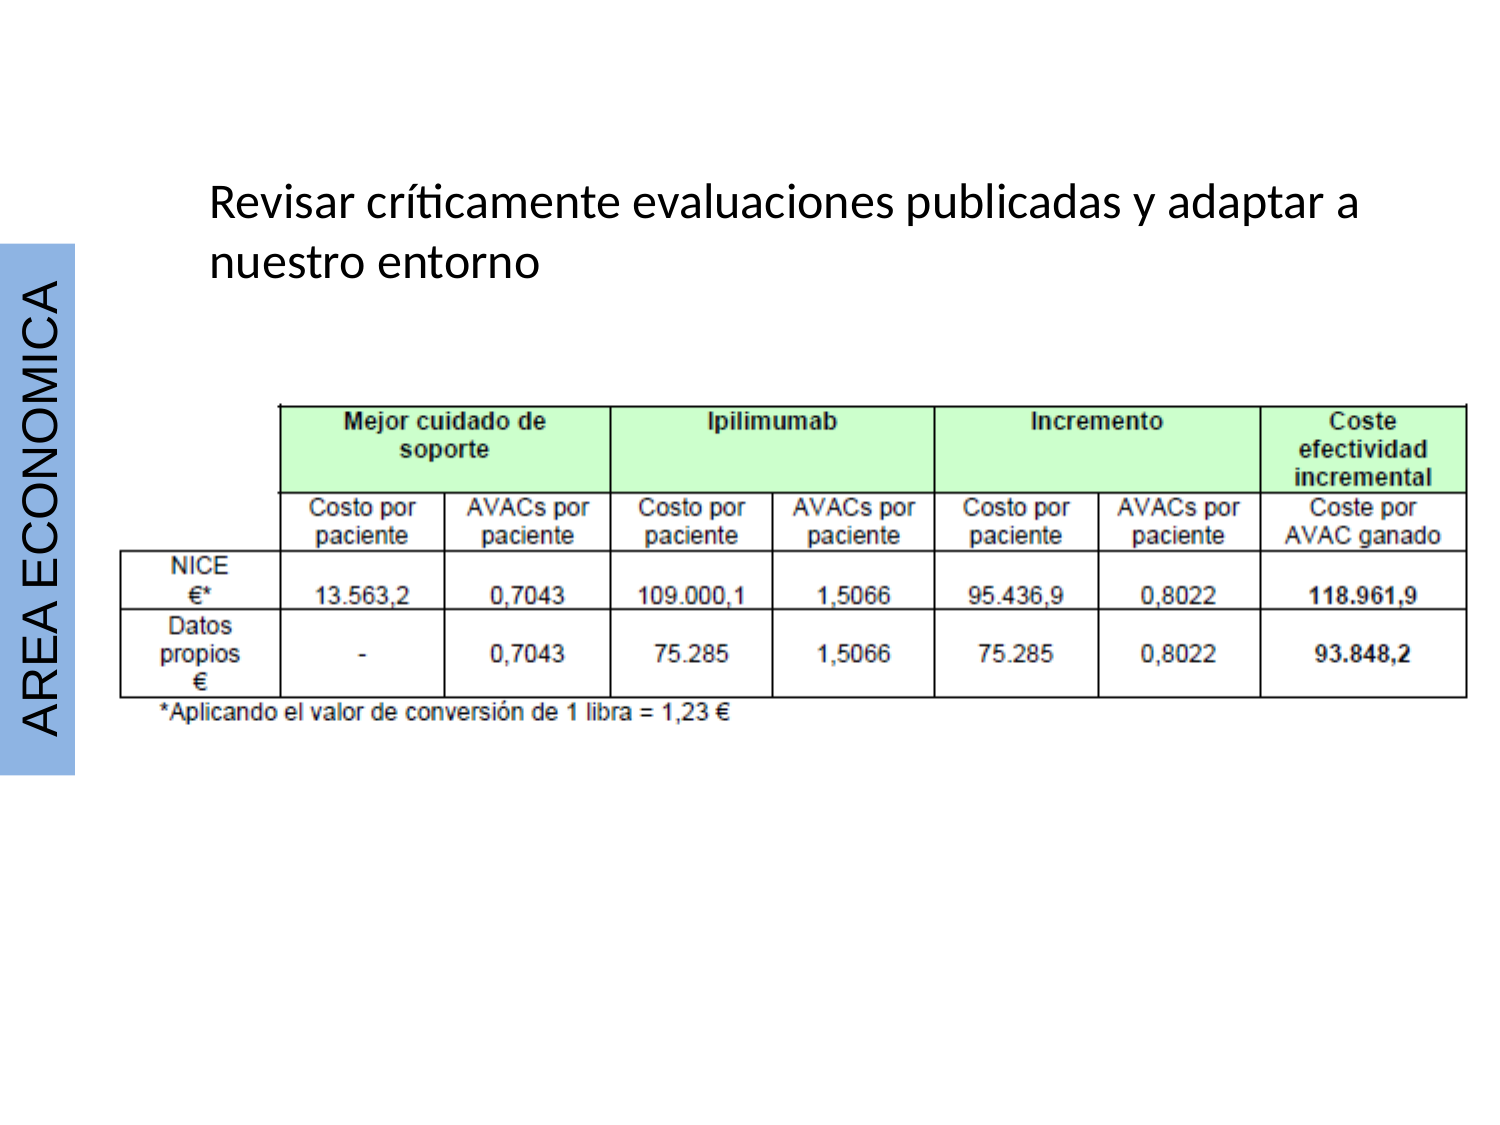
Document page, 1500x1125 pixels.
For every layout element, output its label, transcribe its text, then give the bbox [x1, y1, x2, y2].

text_box AREA ECONOMICA [0, 243, 75, 776]
text_box Revisar críticamente evaluaciones publicadas y adaptar a nuestro entorno [194, 160, 1388, 296]
picture [70, 374, 1500, 750]
